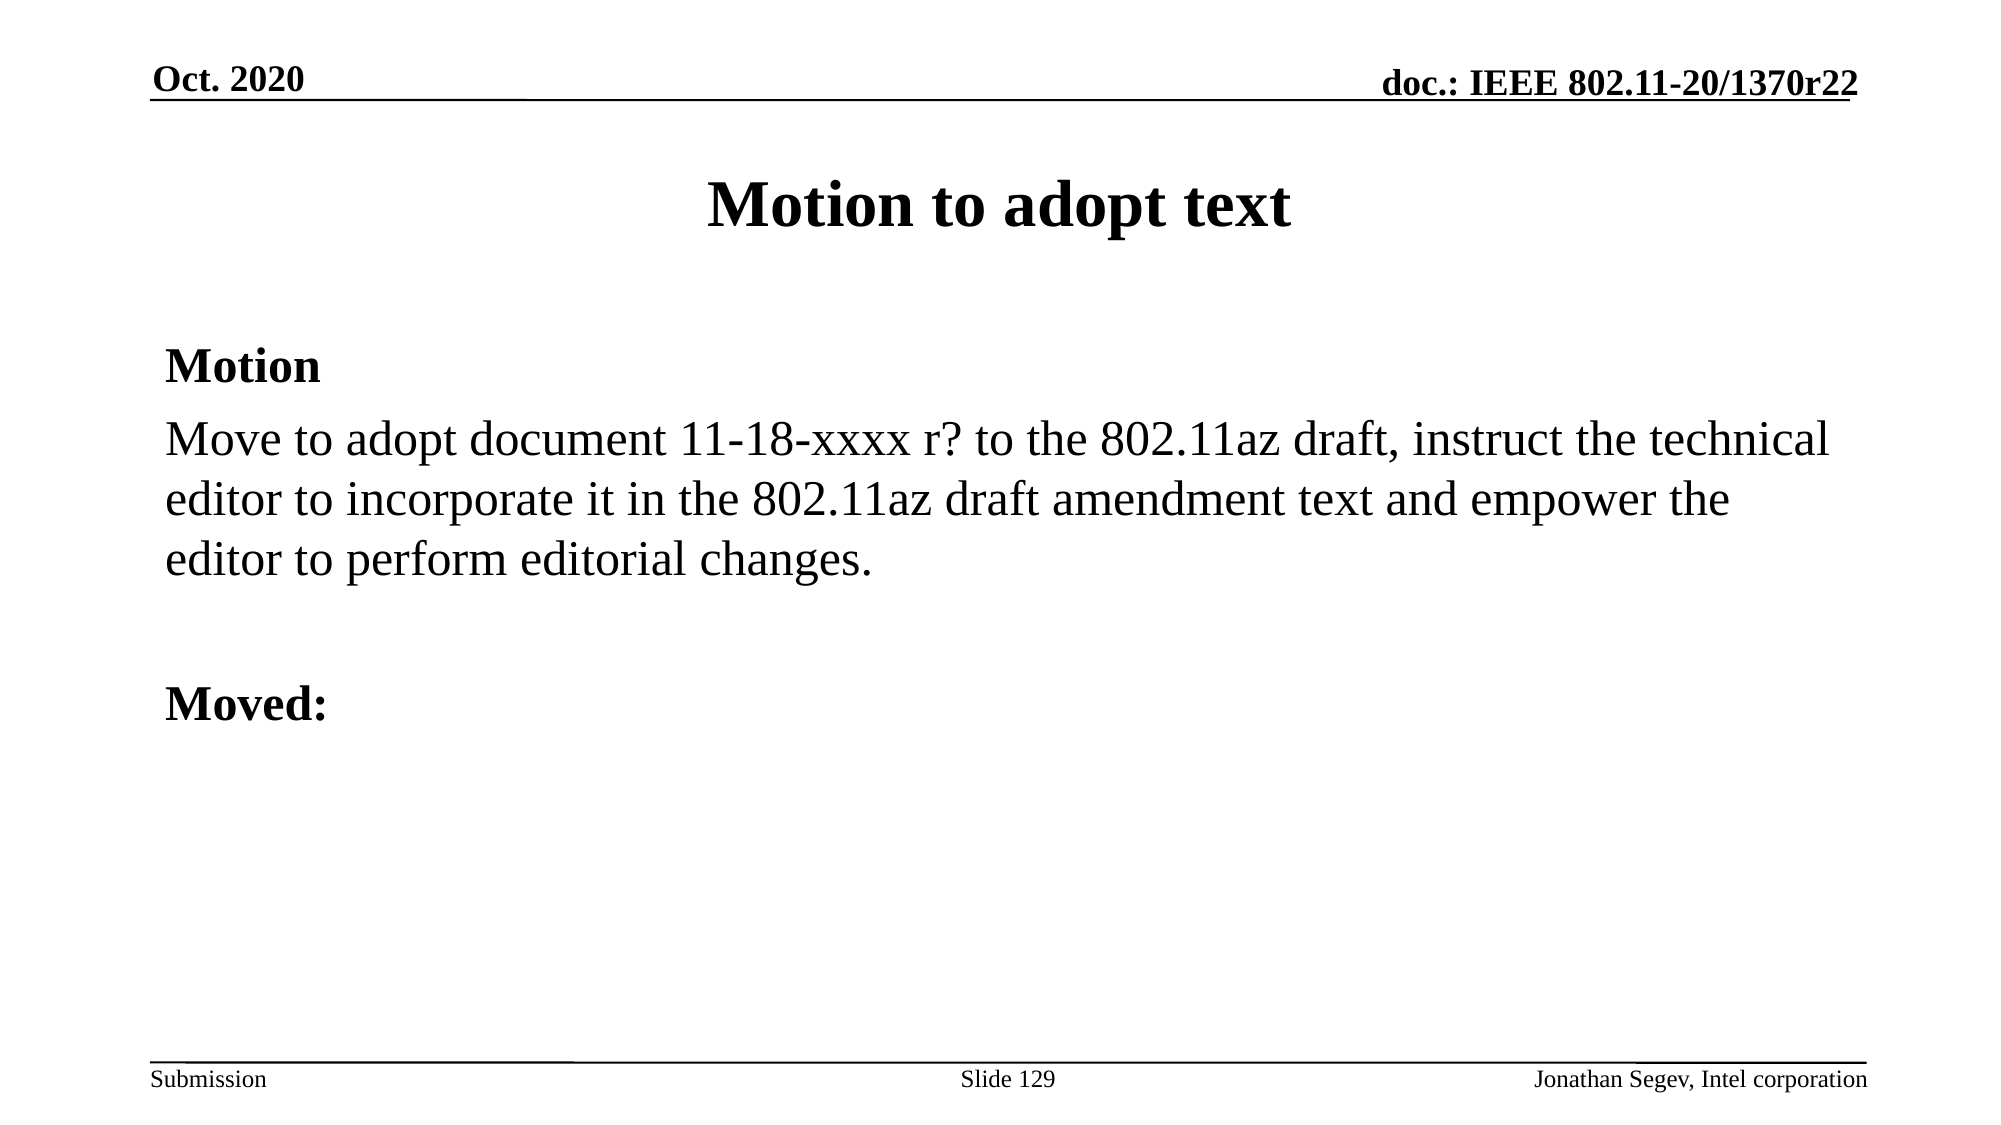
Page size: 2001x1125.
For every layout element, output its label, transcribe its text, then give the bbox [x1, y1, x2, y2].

list Motion Move to adopt document 11-18-xxxx r? to the 802.11az draft, instruct the technical editor to incorporate it in the 802.11az draft amendment text and empower the editor to perform editorial changes. Moved: [149, 324, 1850, 1000]
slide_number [152, 54, 563, 100]
title Motion to adopt text [149, 112, 1850, 288]
slide_number Slide 129 [950, 1061, 1067, 1123]
footer Jonathan Segev, Intel corporation [1171, 1061, 1869, 1093]
